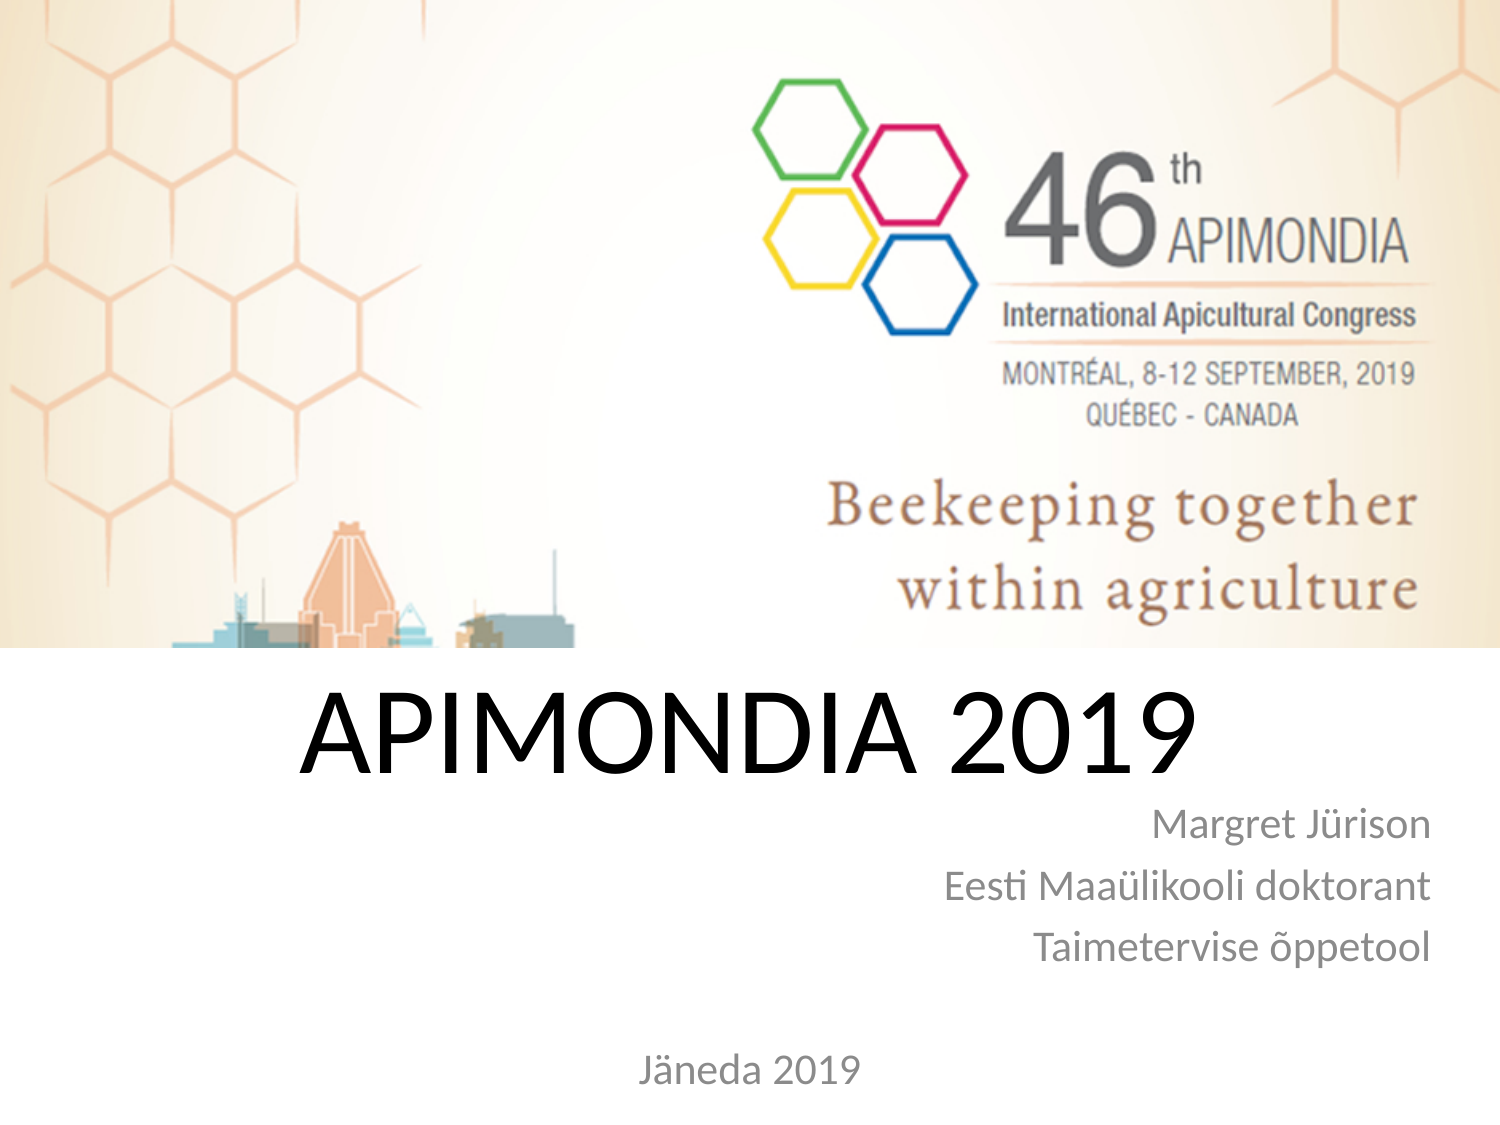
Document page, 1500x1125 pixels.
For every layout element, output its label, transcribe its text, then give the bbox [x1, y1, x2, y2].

picture [0, 0, 1500, 649]
subtitle Margret Jürison Eesti Maaülikooli doktorant Taimetervise õppetool Jäneda 2019 [53, 786, 1447, 1102]
title APIMONDIA 2019 [112, 656, 1388, 844]
